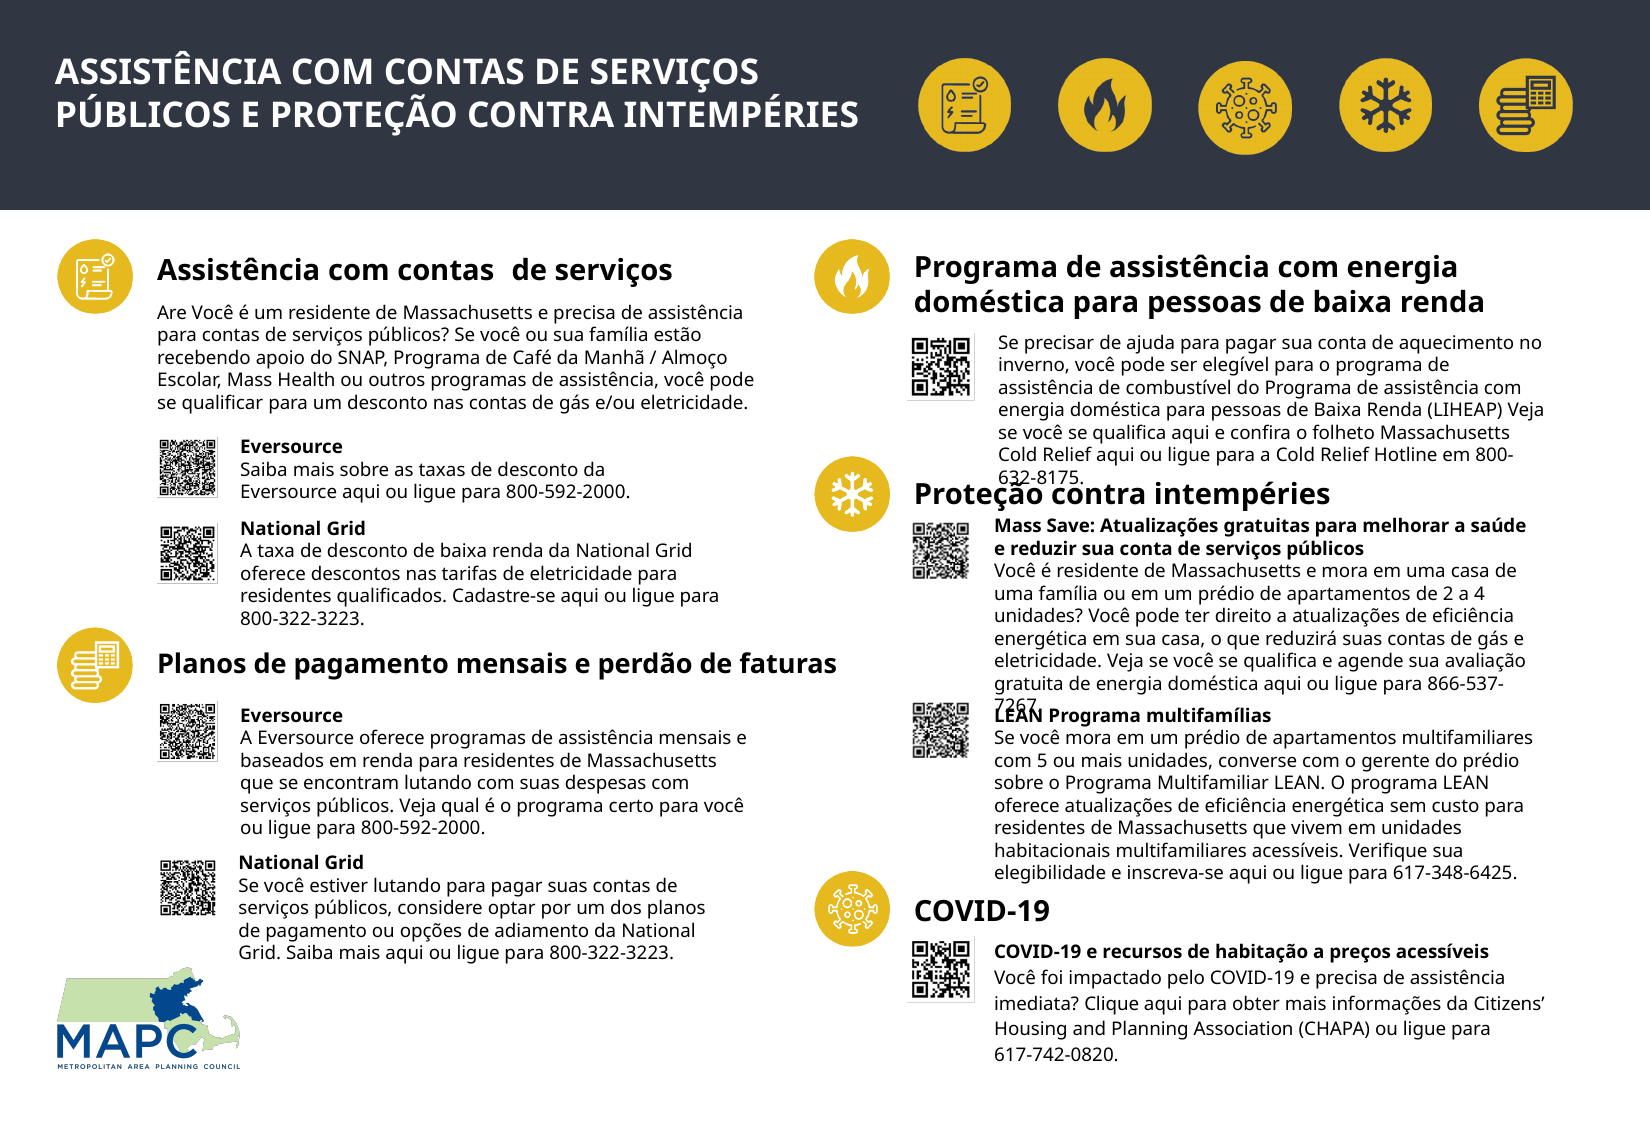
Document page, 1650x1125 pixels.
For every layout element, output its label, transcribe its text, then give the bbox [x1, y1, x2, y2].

picture [813, 871, 890, 947]
picture [157, 701, 218, 763]
text_box Planos de pagamento mensais e perdão de faturas [142, 639, 868, 687]
text_box Proteção contra intempéries [898, 467, 1609, 518]
picture [57, 626, 133, 703]
text_box Are Você é um residente de Massachusetts e precisa de assistência para contas de serviços públicos? Se você ou sua família estão recebendo apoio do SNAP, Programa de Café da Manhã / Almoço Escolar, Mass Health ou outros programas de assistência, você pode se qualificar para um desconto nas contas de gás e/ou eletricidade. [142, 292, 790, 421]
text_box National Grid Se você estiver lutando para pagar suas contas de serviços públicos, considere optar por um dos planos de pagamento ou opções de adiamento da National Grid. Saiba mais aqui ou ligue para 800-322-3223. [223, 843, 745, 972]
picture [1058, 58, 1152, 152]
picture [157, 522, 218, 584]
text_box Eversource Saiba mais sobre as taxas de desconto da Eversource aqui ou ligue para 800-592-2000. [225, 427, 721, 509]
text_box COVID-19 e recursos de habitação a preços acessíveis Você foi impactado pelo COVID-19 e precisa de assistência imediata? Clique aqui para obter mais informações da Citizens’ Housing and Planning Association (CHAPA) ou ligue para 617-742-0820. [979, 931, 1561, 1096]
picture [813, 238, 890, 315]
text_box [0, 0, 1650, 210]
picture [57, 238, 133, 315]
text_box Se precisar de ajuda para pagar sua conta de aquecimento no inverno, você pode ser elegível para o programa de assistência de combustível do Programa de assistência com energia doméstica para pessoas de Baixa Renda (LIHEAP) Veja se você se qualifica aqui e confira o folheto Massachusetts Cold Relief aqui ou ligue para a Cold Relief Hotline em 800-632-8175. [983, 322, 1561, 467]
text_box Programa de assistência com energia doméstica para pessoas de baixa renda [898, 240, 1609, 326]
picture [907, 697, 976, 766]
text_box Mass Save: Atualizações gratuitas para melhorar a saúde e reduzir sua conta de serviços públicos Você é residente de Massachusetts e mora em uma casa de uma família ou em um prédio de apartamentos de 2 a 4 unidades? Você pode ter direito a atualizações de eficiência energética em sua casa, o que reduzirá suas contas de gás e eletricidade. Veja se você se qualifica e agende sua avaliação gratuita de energia doméstica aqui ou ligue para 866-537-7267. [979, 506, 1557, 696]
text_box ASSISTÊNCIA COM CONTAS DE SERVIÇOS PÚBLICOS E PROTEÇÃO CONTRA INTEMPÉRIES [39, 41, 959, 142]
picture [907, 333, 976, 402]
picture [917, 58, 1011, 152]
text_box LEAN Programa multifamílias Se você mora em um prédio de apartamentos multifamiliares com 5 ou mais unidades, converse com o gerente do prédio sobre o Programa Multifamiliar LEAN. O programa LEAN oferece atualizações de eficiência energética sem custo para residentes de Massachusetts que vivem em unidades habitacionais multifamiliares acessíveis. Verifique sua elegibilidade e inscreva-se aqui ou ligue para 617-348-6425. [979, 696, 1573, 884]
picture [813, 455, 890, 532]
picture [907, 517, 976, 586]
text_box COVID-19 [898, 884, 1609, 935]
picture [907, 935, 976, 1004]
picture [57, 967, 240, 1069]
picture [1198, 61, 1292, 155]
picture [157, 437, 218, 498]
picture [1338, 58, 1433, 152]
picture [157, 857, 218, 918]
text_box Assistência com contas de serviços [142, 244, 704, 292]
text_box Eversource A Eversource oferece programas de assistência mensais e baseados em renda para residentes de Massachusetts que se encontram lutando com suas despesas com serviços públicos. Veja qual é o programa certo para você ou ligue para 800-592-2000. [225, 696, 764, 869]
text_box National Grid A taxa de desconto de baixa renda da National Grid oferece descontos nas tarifas de eletricidade para residentes qualificados. Cadastre-se aqui ou ligue para 800-322-3223. [225, 509, 764, 637]
picture [1479, 58, 1573, 152]
